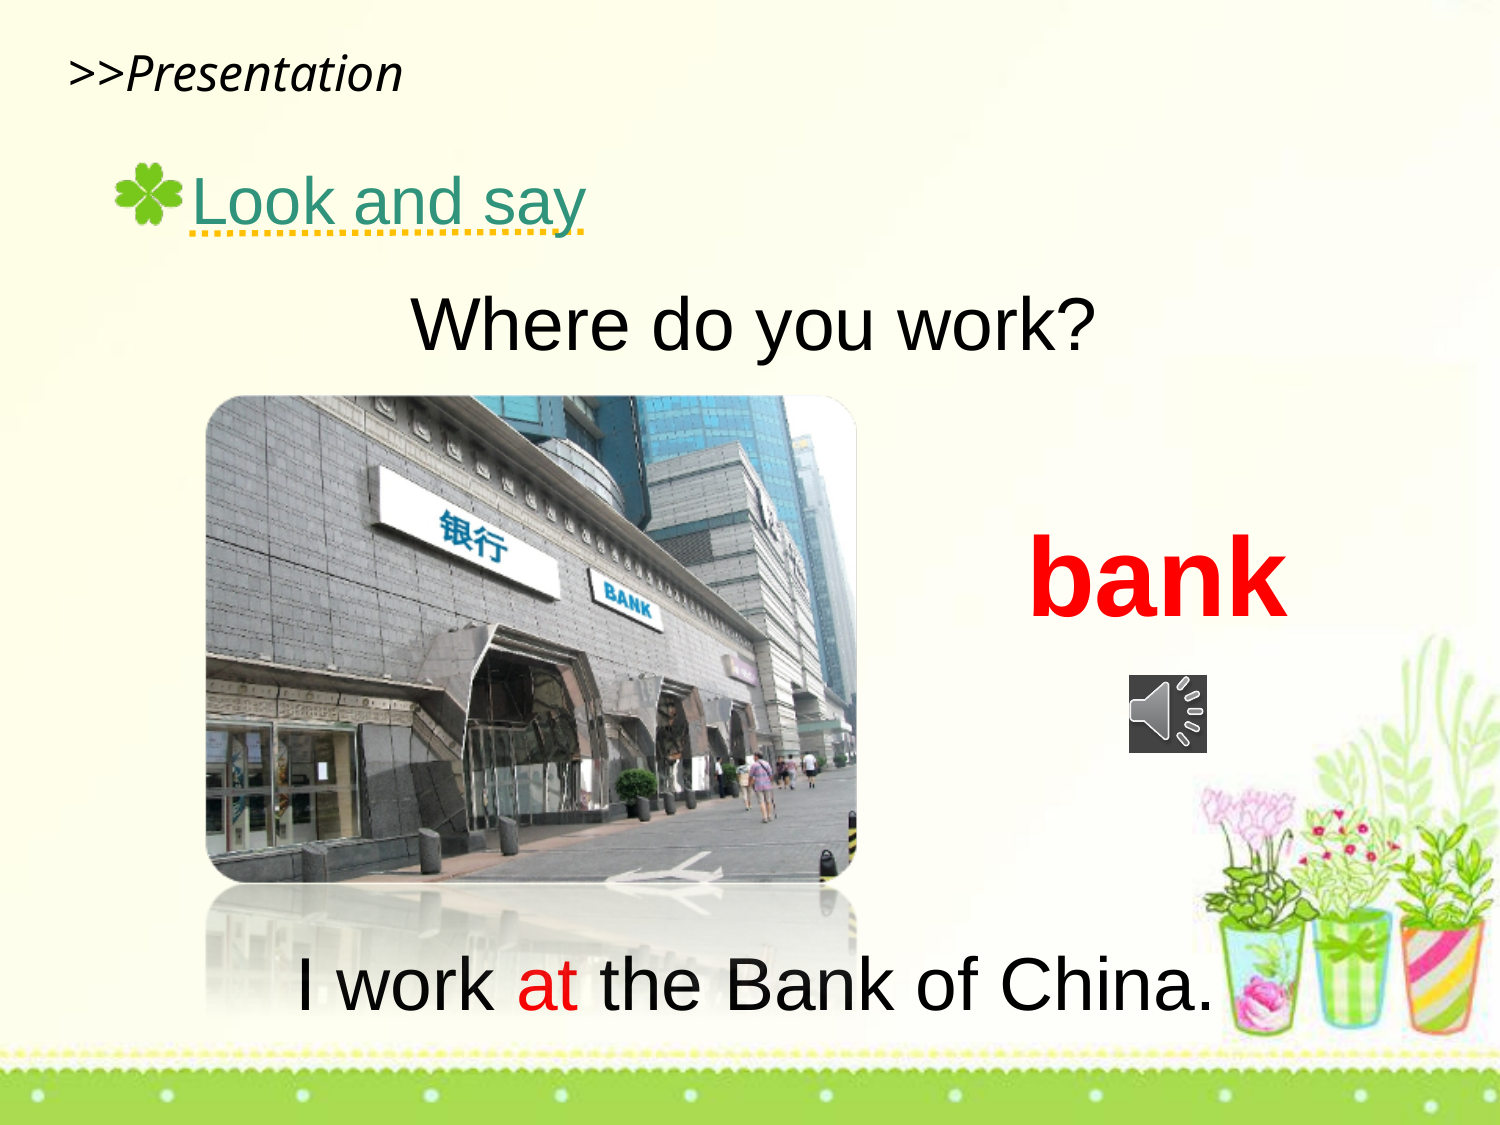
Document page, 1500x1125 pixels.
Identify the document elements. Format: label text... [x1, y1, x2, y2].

picture [0, 0, 1500, 1125]
text_box Look and say [162, 142, 750, 205]
text_box I work at the Bank of China. [860, 918, 1232, 1033]
text_box Where do you work? [395, 259, 1113, 373]
footer [860, 1042, 1004, 1103]
text_box >>Presentation [53, 0, 1247, 110]
text_box bank [1011, 497, 1304, 647]
